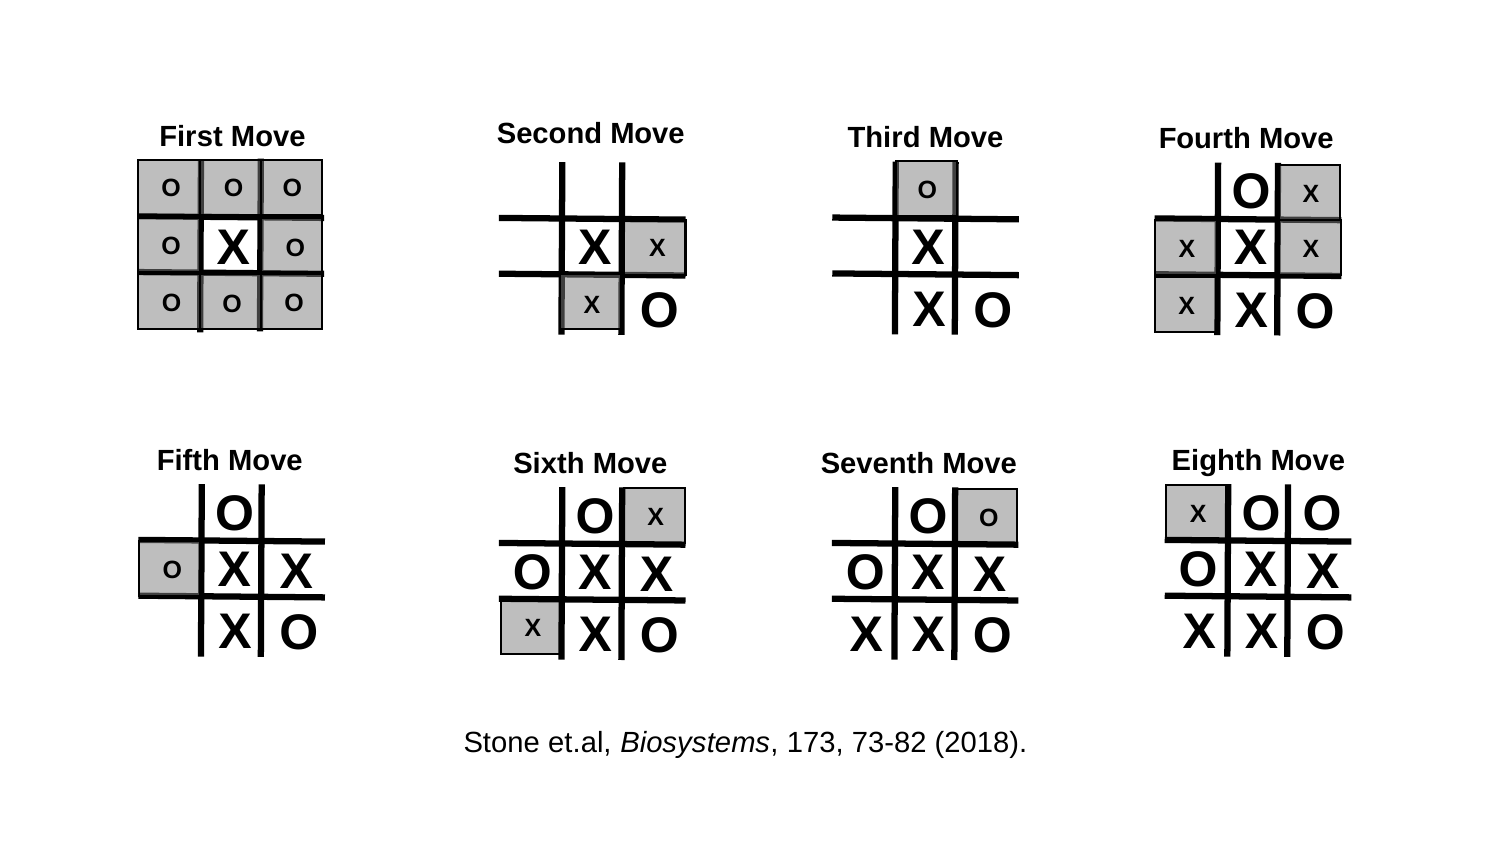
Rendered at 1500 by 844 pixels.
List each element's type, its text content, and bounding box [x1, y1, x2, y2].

text_box X [838, 610, 889, 668]
text_box [627, 227, 686, 273]
text_box Eighth Move [1154, 435, 1363, 482]
text_box O [1230, 474, 1288, 538]
text_box O [906, 167, 947, 209]
text_box Stone et.al, Biosystems, 173, 73-82 (2018). [409, 708, 1091, 809]
text_box X [572, 285, 610, 325]
text_box O [211, 283, 251, 324]
text_box X [568, 553, 615, 596]
text_box X [901, 285, 952, 342]
text_box Sixth Move [498, 438, 683, 485]
text_box [138, 282, 194, 329]
text_box [959, 489, 1017, 541]
text_box O [268, 606, 325, 666]
text_box Third Move [821, 113, 1030, 160]
text_box X [1178, 491, 1216, 530]
text_box X [636, 495, 673, 535]
text_box O [1167, 530, 1222, 538]
text_box O [961, 609, 1019, 669]
text_box O [897, 477, 955, 541]
text_box X [268, 532, 319, 538]
text_box X [1291, 230, 1329, 268]
text_box [1155, 229, 1211, 272]
text_box [138, 159, 199, 214]
text_box X [628, 535, 680, 541]
text_box X [961, 553, 1013, 597]
text_box [138, 226, 194, 271]
text_box [261, 159, 322, 214]
text_box Second Move [460, 108, 722, 155]
text_box O [151, 550, 192, 589]
text_box X [1294, 550, 1346, 594]
text_box O [1220, 153, 1278, 216]
text_box [202, 159, 259, 214]
text_box X [900, 553, 948, 596]
text_box X [638, 228, 675, 268]
text_box O [1291, 474, 1349, 538]
text_box O [834, 552, 889, 597]
text_box O [564, 477, 622, 541]
text_box X [900, 610, 952, 668]
text_box X [1223, 230, 1271, 271]
text_box Fourth Move [1129, 114, 1363, 161]
text_box O [962, 284, 1019, 343]
text_box O [834, 533, 889, 541]
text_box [266, 215, 325, 219]
text_box [206, 283, 254, 329]
text_box X [1171, 607, 1222, 665]
text_box X [567, 610, 619, 668]
text_box O [967, 495, 1008, 535]
text_box [1283, 229, 1341, 273]
text_box X [1167, 285, 1204, 326]
text_box O [271, 166, 312, 208]
text_box Seventh Move [796, 438, 1041, 485]
text_box O [150, 165, 190, 207]
text_box X [568, 208, 615, 216]
text_box X [901, 229, 949, 270]
text_box O [273, 283, 313, 323]
text_box O [628, 284, 686, 344]
text_box Fifth Move [138, 435, 322, 482]
text_box [266, 283, 322, 329]
text_box [266, 226, 322, 270]
text_box O [212, 166, 253, 208]
text_box [1154, 283, 1211, 333]
text_box O [1167, 549, 1222, 594]
text_box O [1294, 605, 1352, 666]
text_box X [206, 227, 254, 270]
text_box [137, 215, 194, 219]
text_box X [568, 228, 615, 272]
text_box X [1233, 550, 1281, 593]
text_box [1281, 165, 1341, 217]
text_box X [207, 550, 255, 593]
text_box X [1233, 607, 1284, 665]
text_box X [1223, 285, 1274, 343]
text_box O [150, 283, 191, 323]
text_box First Move [140, 111, 325, 158]
text_box [568, 285, 615, 329]
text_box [206, 215, 254, 219]
text_box [1166, 484, 1225, 536]
text_box [139, 549, 195, 595]
text_box X [1167, 230, 1205, 268]
text_box X [513, 610, 550, 647]
text_box O [274, 227, 315, 268]
text_box X [268, 550, 319, 594]
text_box O [628, 609, 686, 669]
text_box O [150, 227, 190, 265]
text_box [896, 161, 954, 216]
text_box X [1291, 171, 1328, 213]
text_box O [1284, 283, 1342, 344]
text_box X [207, 607, 258, 665]
text_box [501, 610, 556, 654]
text_box [626, 488, 686, 541]
text_box O [204, 474, 261, 538]
text_box O [501, 552, 556, 597]
text_box X [628, 553, 680, 597]
text_box O [501, 533, 556, 541]
text_box X [961, 535, 1013, 541]
